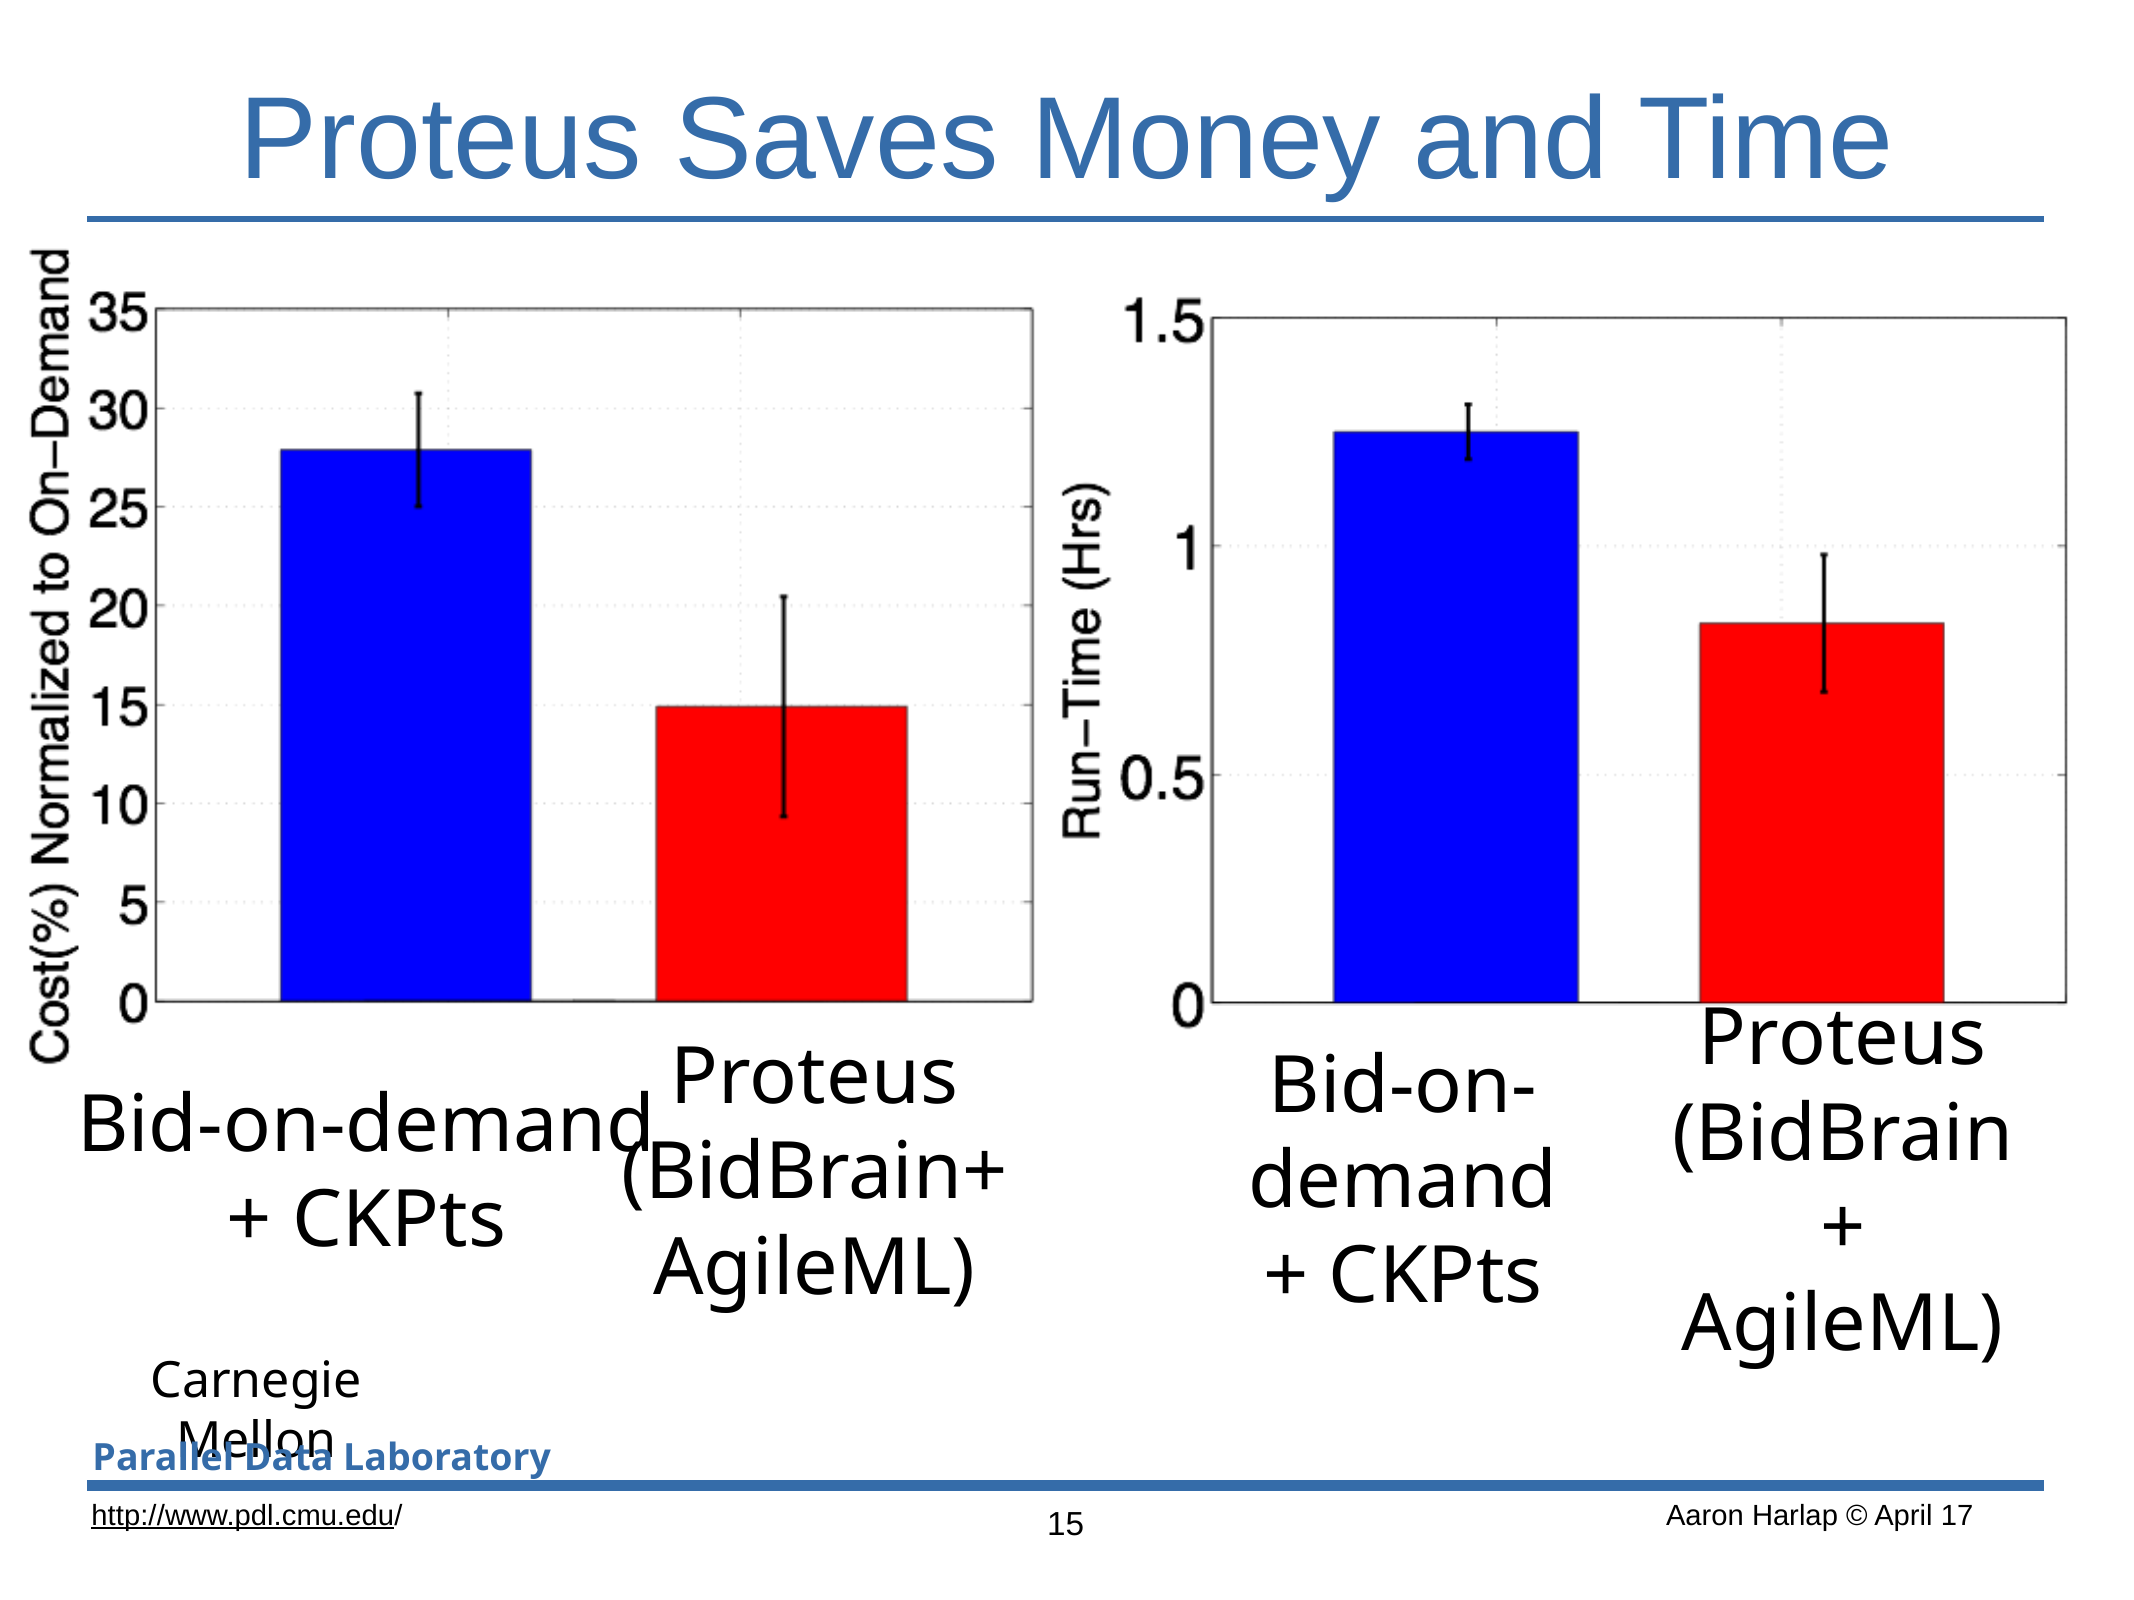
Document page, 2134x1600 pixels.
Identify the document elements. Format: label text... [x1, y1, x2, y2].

slide_number 15 [1037, 1493, 1094, 1548]
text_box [1056, 292, 2083, 1322]
title Proteus Saves Money and Time [3, 41, 2132, 224]
text_box Bid-on-demand + CKPts [68, 1076, 612, 1271]
picture [24, 243, 1050, 1071]
text_box Proteus (BidBrain+ AgileML) [612, 1076, 1017, 1319]
